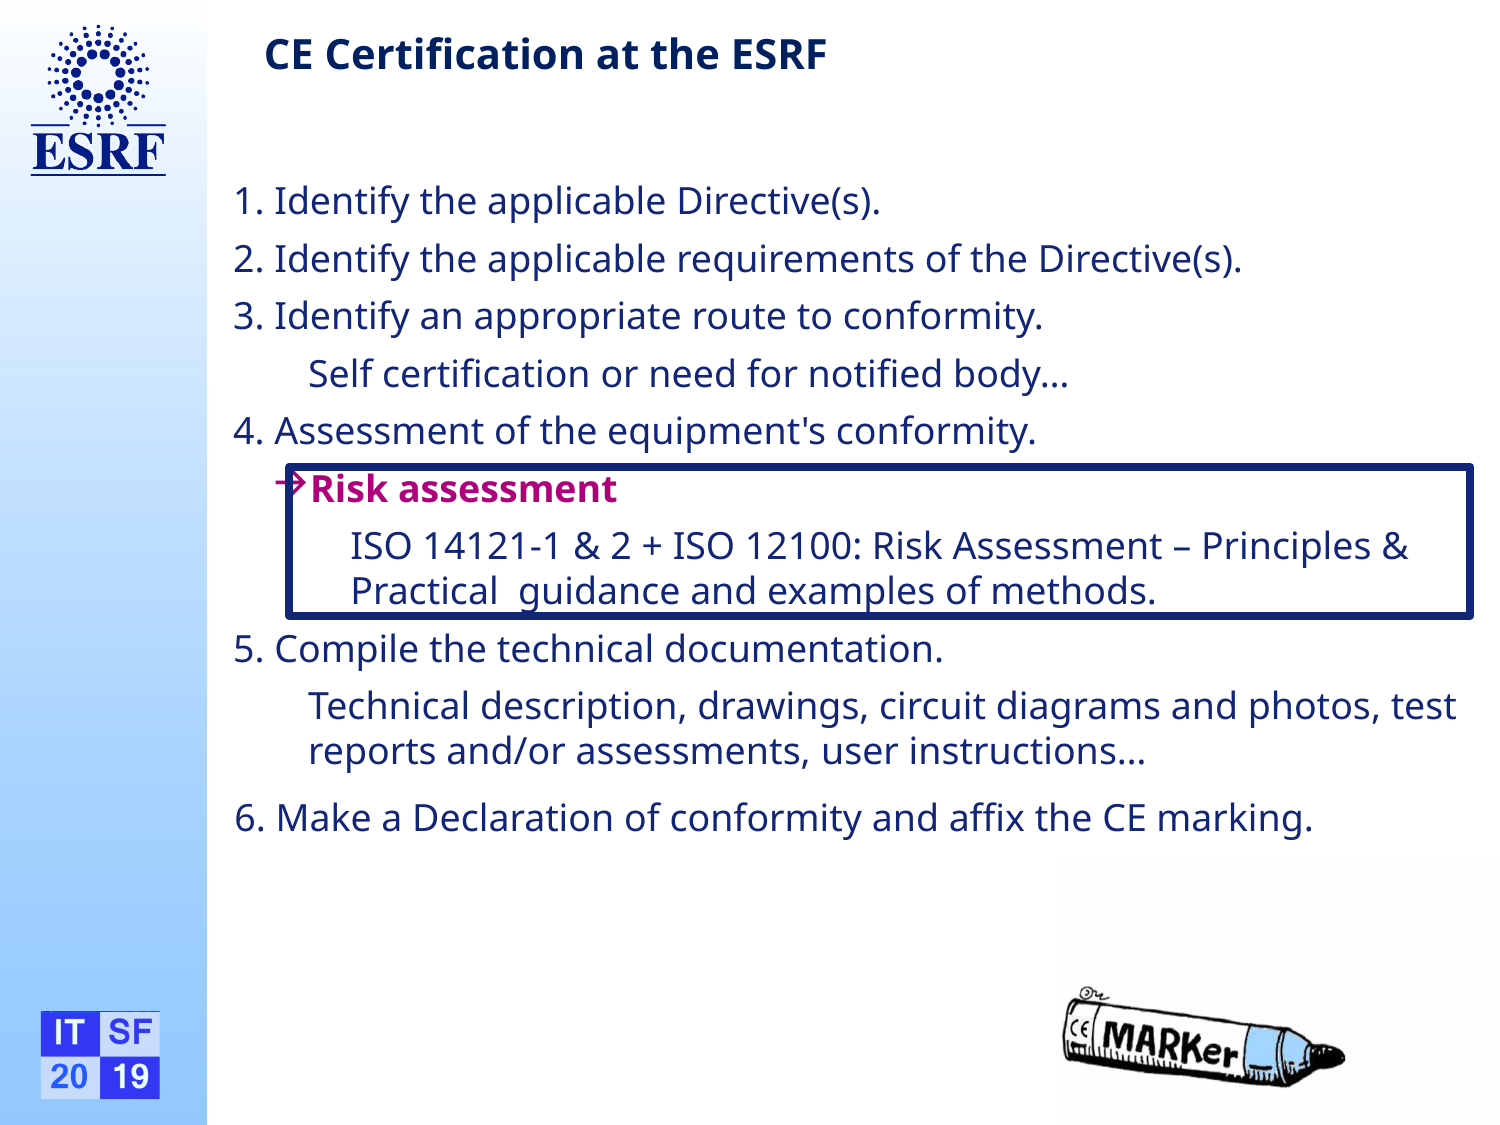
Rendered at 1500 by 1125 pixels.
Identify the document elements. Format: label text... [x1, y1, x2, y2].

text_box 1. Identify the applicable Directive(s). 2. Identify the applicable requirements of the Directive(s). 3. Identify an appropriate route to conformity. Self certification or need for notified body… 4. Assessment of the equipment's conformity. Risk assessment ISO 14121-1 & 2 + ISO 12100: Risk Assessment – Principles & Practical guidance and examples of methods. 5. Compile the technical documentation. Technical description, drawings, circuit diagrams and photos, test reports and/or assessments, user instructions… [218, 169, 1500, 780]
text_box 6. Make a Declaration of conformity and affix the CE marking. [219, 786, 1341, 847]
text_box [285, 463, 1474, 620]
text_box [0, 0, 211, 1125]
text_box CE Certification at the ESRF [249, 20, 1412, 103]
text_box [1055, 857, 1500, 1125]
picture [40, 1011, 160, 1099]
picture [17, 7, 183, 197]
